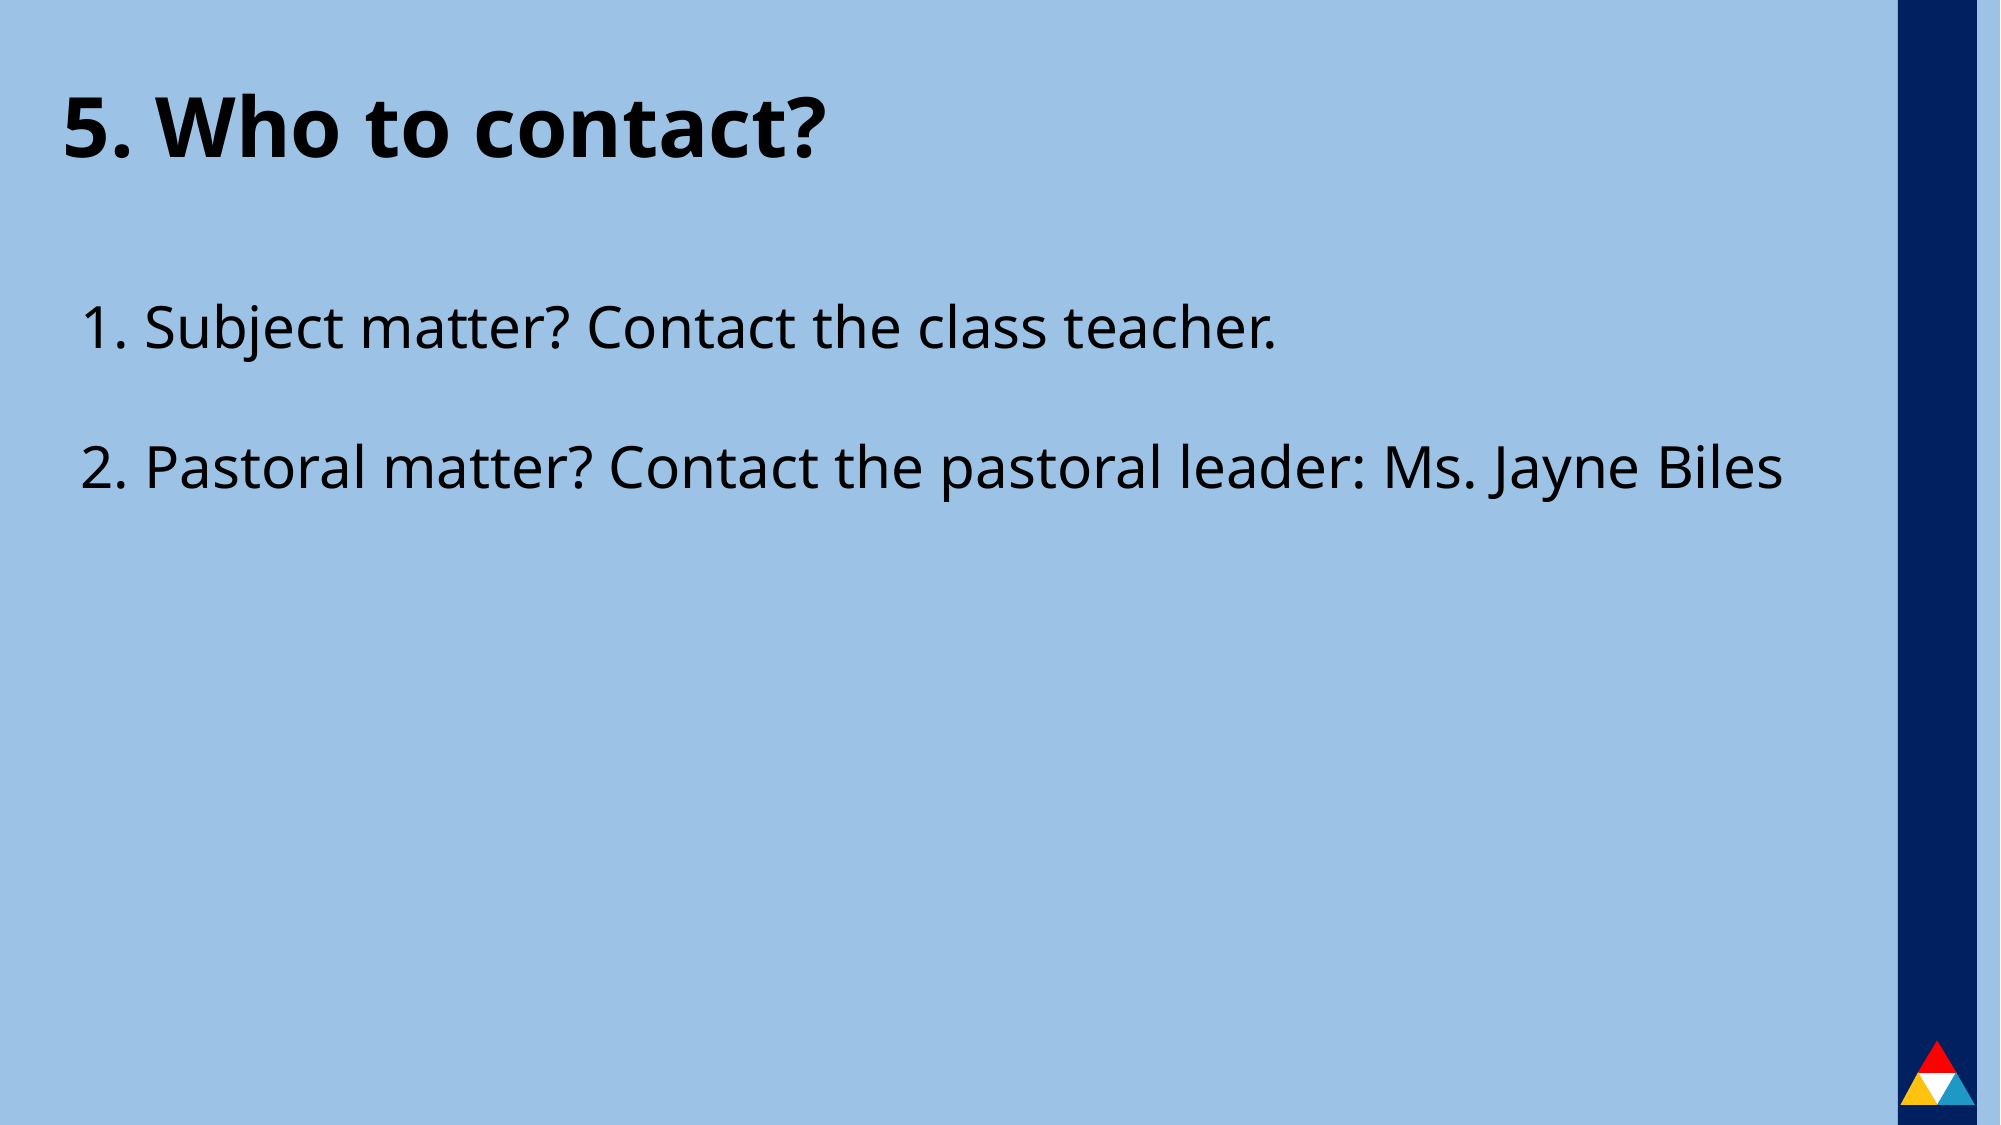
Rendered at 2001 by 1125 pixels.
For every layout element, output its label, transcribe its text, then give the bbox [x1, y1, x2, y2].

text_box 1. Subject matter? Contact the class teacher. 2. Pastoral matter? Contact the pastoral leader: Ms. Jayne Biles [65, 282, 1864, 508]
title 5. Who to contact? [47, 0, 1953, 254]
